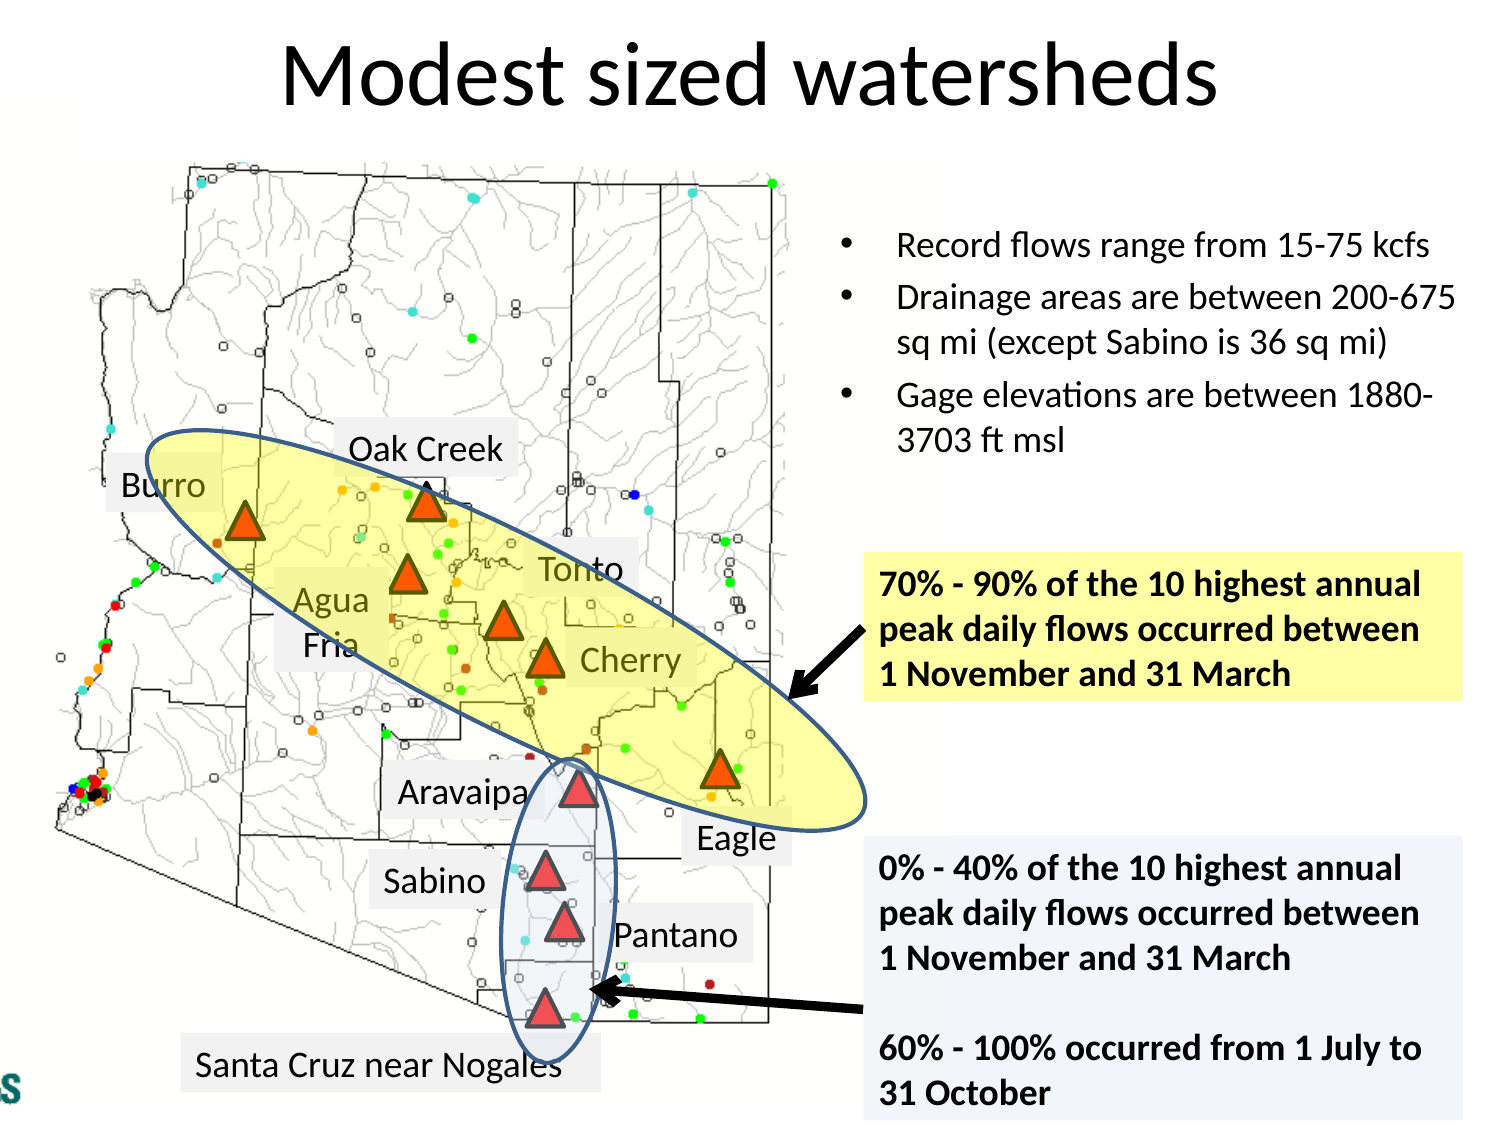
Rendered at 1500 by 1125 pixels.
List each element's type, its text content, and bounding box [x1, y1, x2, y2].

text_box 70% - 90% of the 10 highest annual peak daily flows occurred between 1 November and 31 March [957, 551, 1463, 702]
list Record flows range from 15-75 kcfs Drainage areas are between 200-675 sq mi (except Sabino is 36 sq mi) Gage elevations are between 1880-3703 ft msl [957, 212, 1488, 483]
title Modest sized watersheds [75, 0, 1425, 163]
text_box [0, 90, 954, 1113]
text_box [787, 627, 864, 700]
text_box 0% - 40% of the 10 highest annual peak daily flows occurred between 1 November and 31 March 60% - 100% occurred from 1 July to 31 October [952, 835, 1463, 1121]
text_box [588, 988, 864, 1010]
